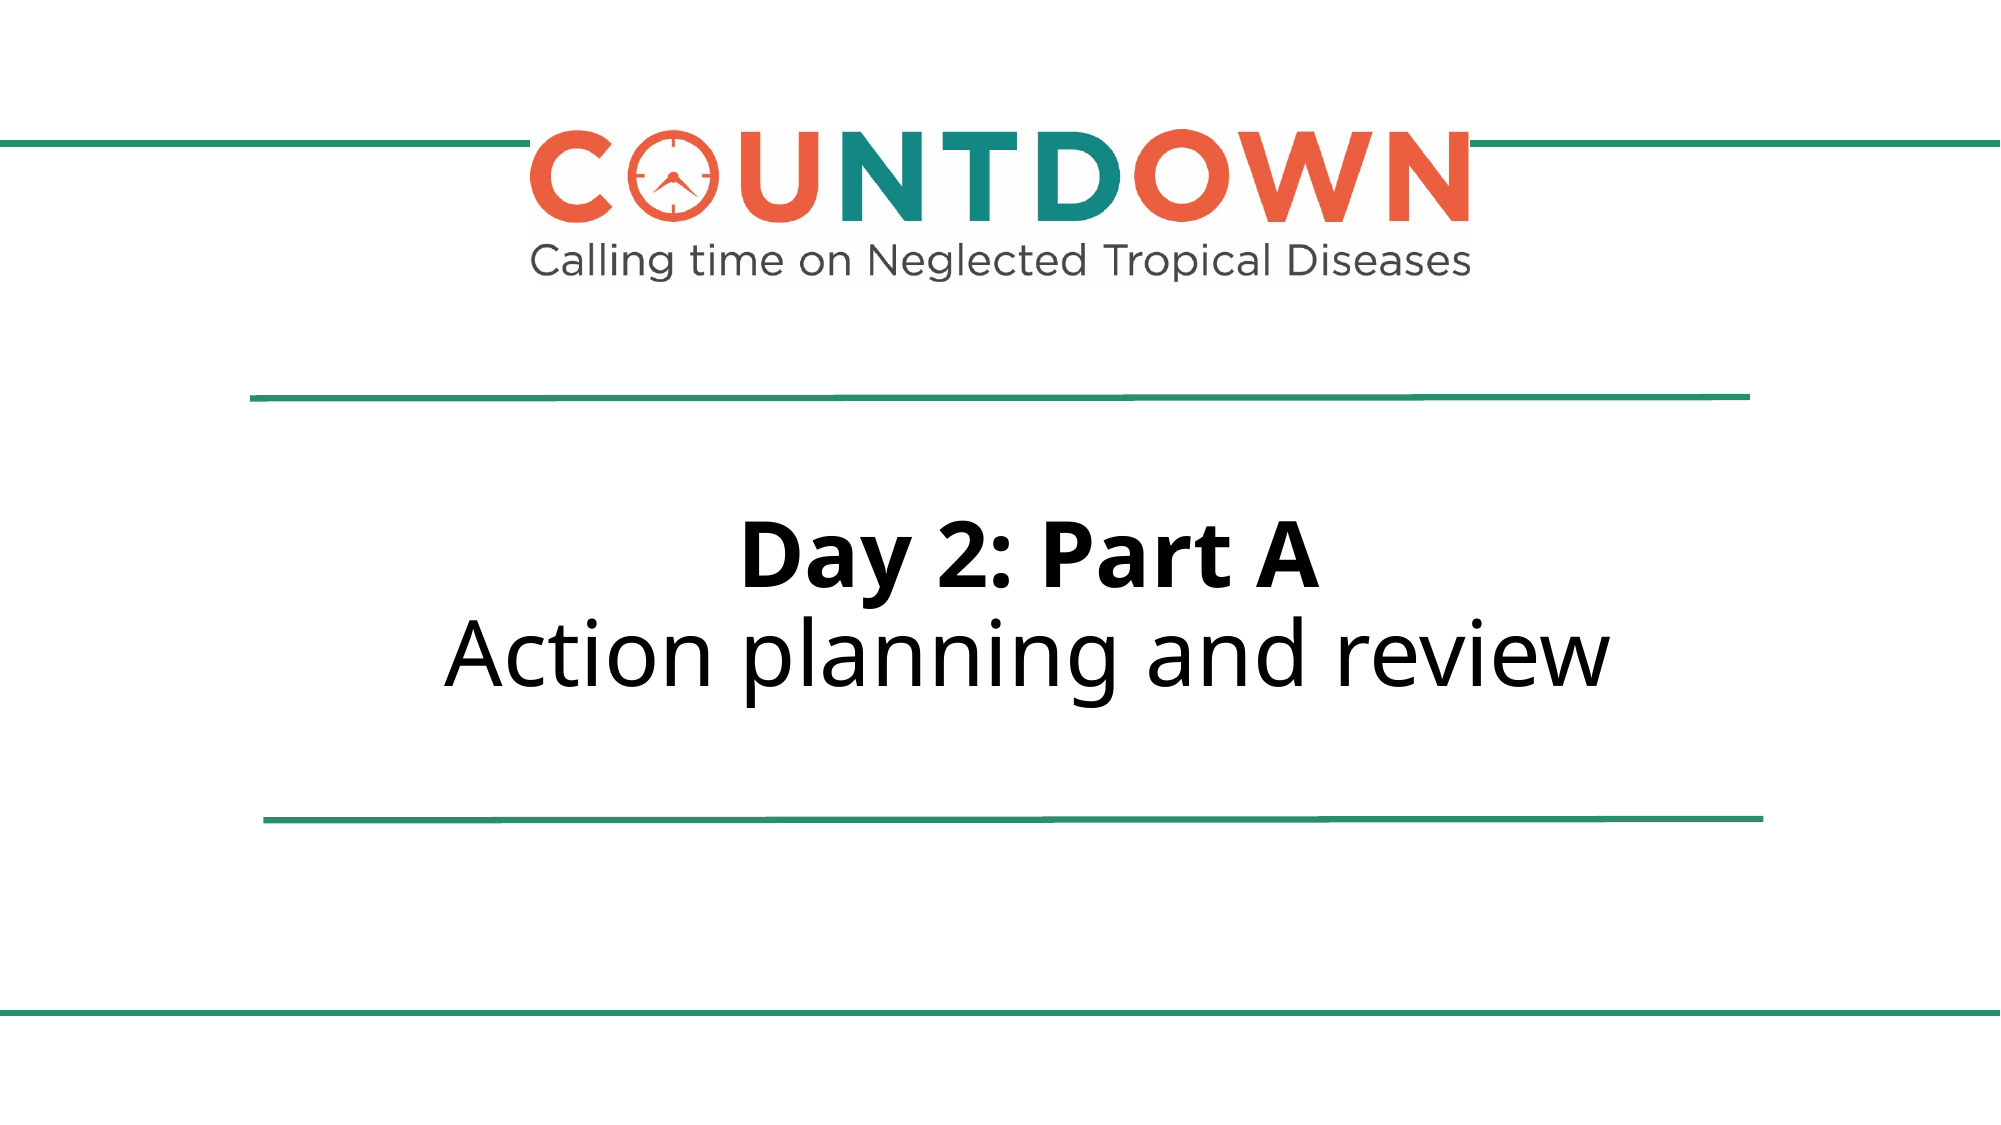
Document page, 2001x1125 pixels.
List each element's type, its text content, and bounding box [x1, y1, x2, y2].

title Day 2: Part A Action planning and review [123, 460, 1935, 714]
picture [530, 129, 1470, 282]
